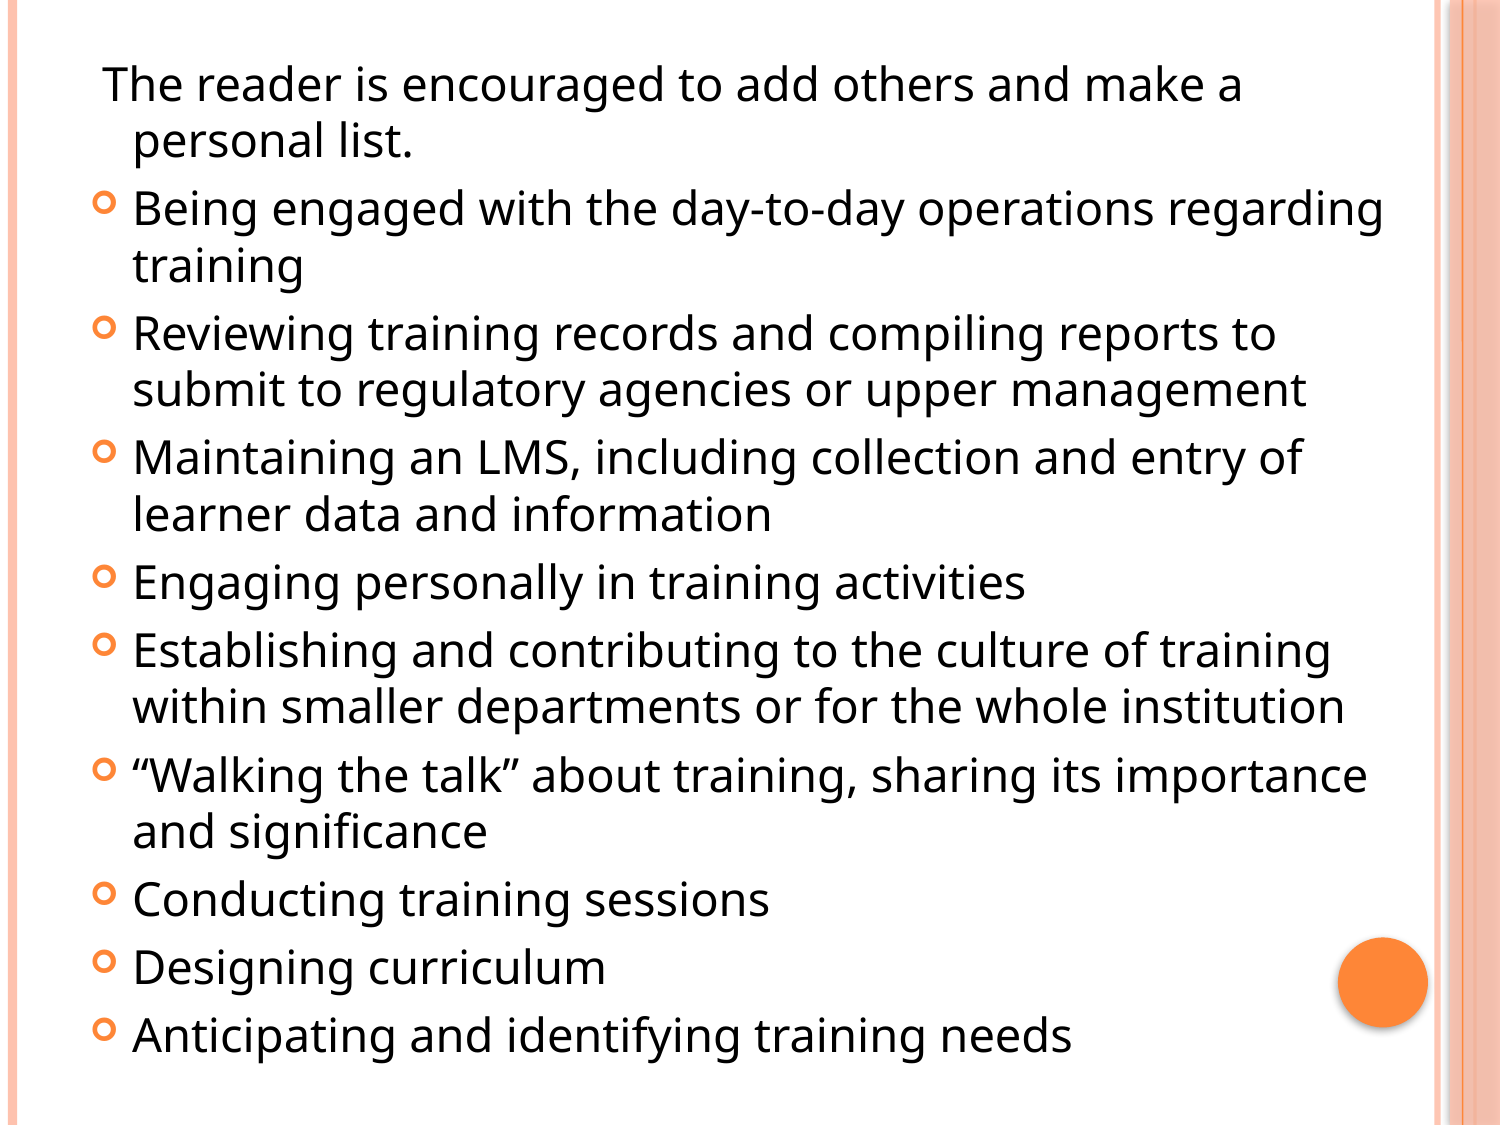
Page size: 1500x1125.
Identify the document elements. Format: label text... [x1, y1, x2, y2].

list The reader is encouraged to add others and make a personal list. Being engaged with the day-to-day operations regarding training Reviewing training records and compiling reports to submit to regulatory agencies or upper management Maintaining an LMS, including collection and entry of learner data and information Engaging personally in training activities Establishing and contributing to the culture of training within smaller departments or for the whole institution “Walking the talk” about training, sharing its importance and significance Conducting training sessions Designing curriculum Anticipating and identifying training needs [75, 46, 1454, 1079]
